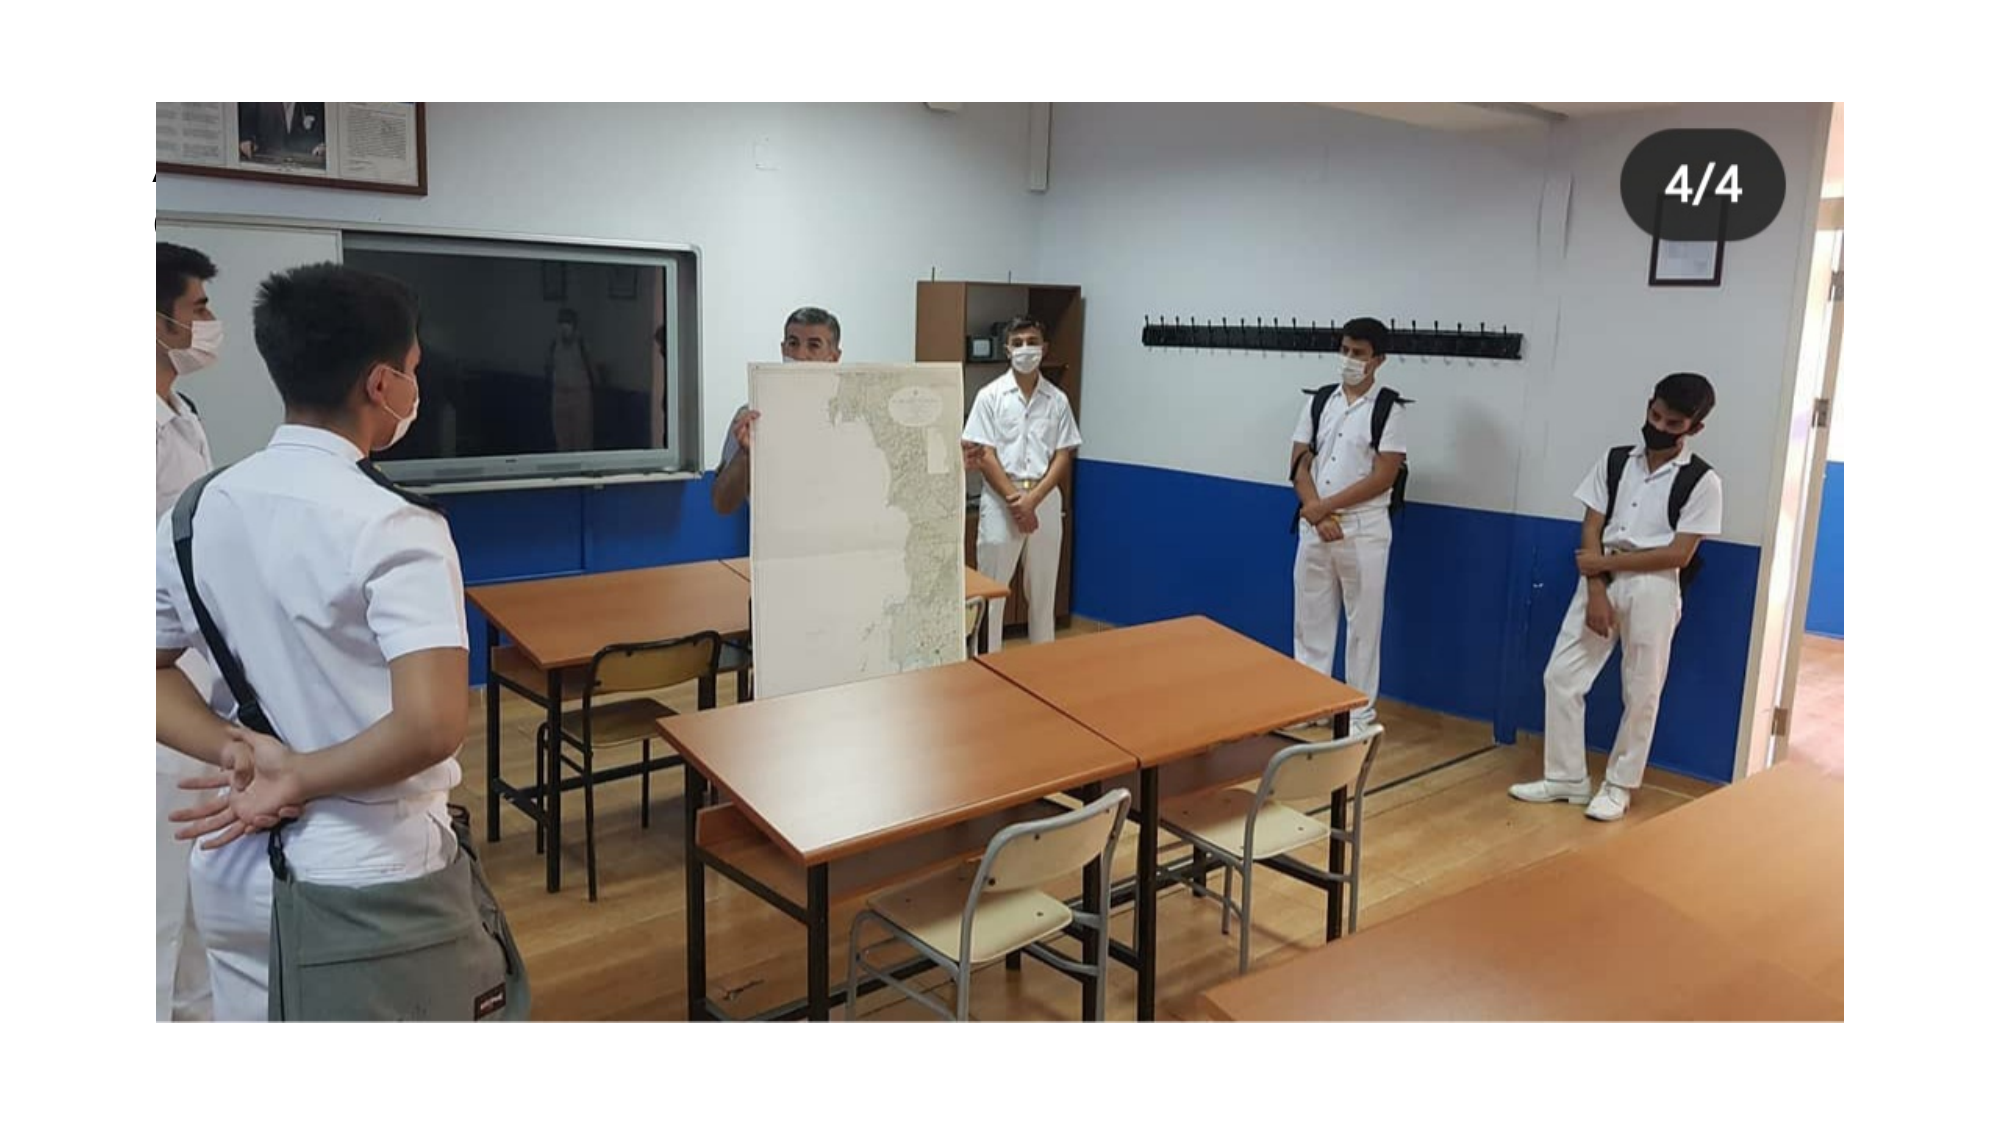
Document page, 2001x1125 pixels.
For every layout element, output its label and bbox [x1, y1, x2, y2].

picture [155, 102, 1844, 1023]
